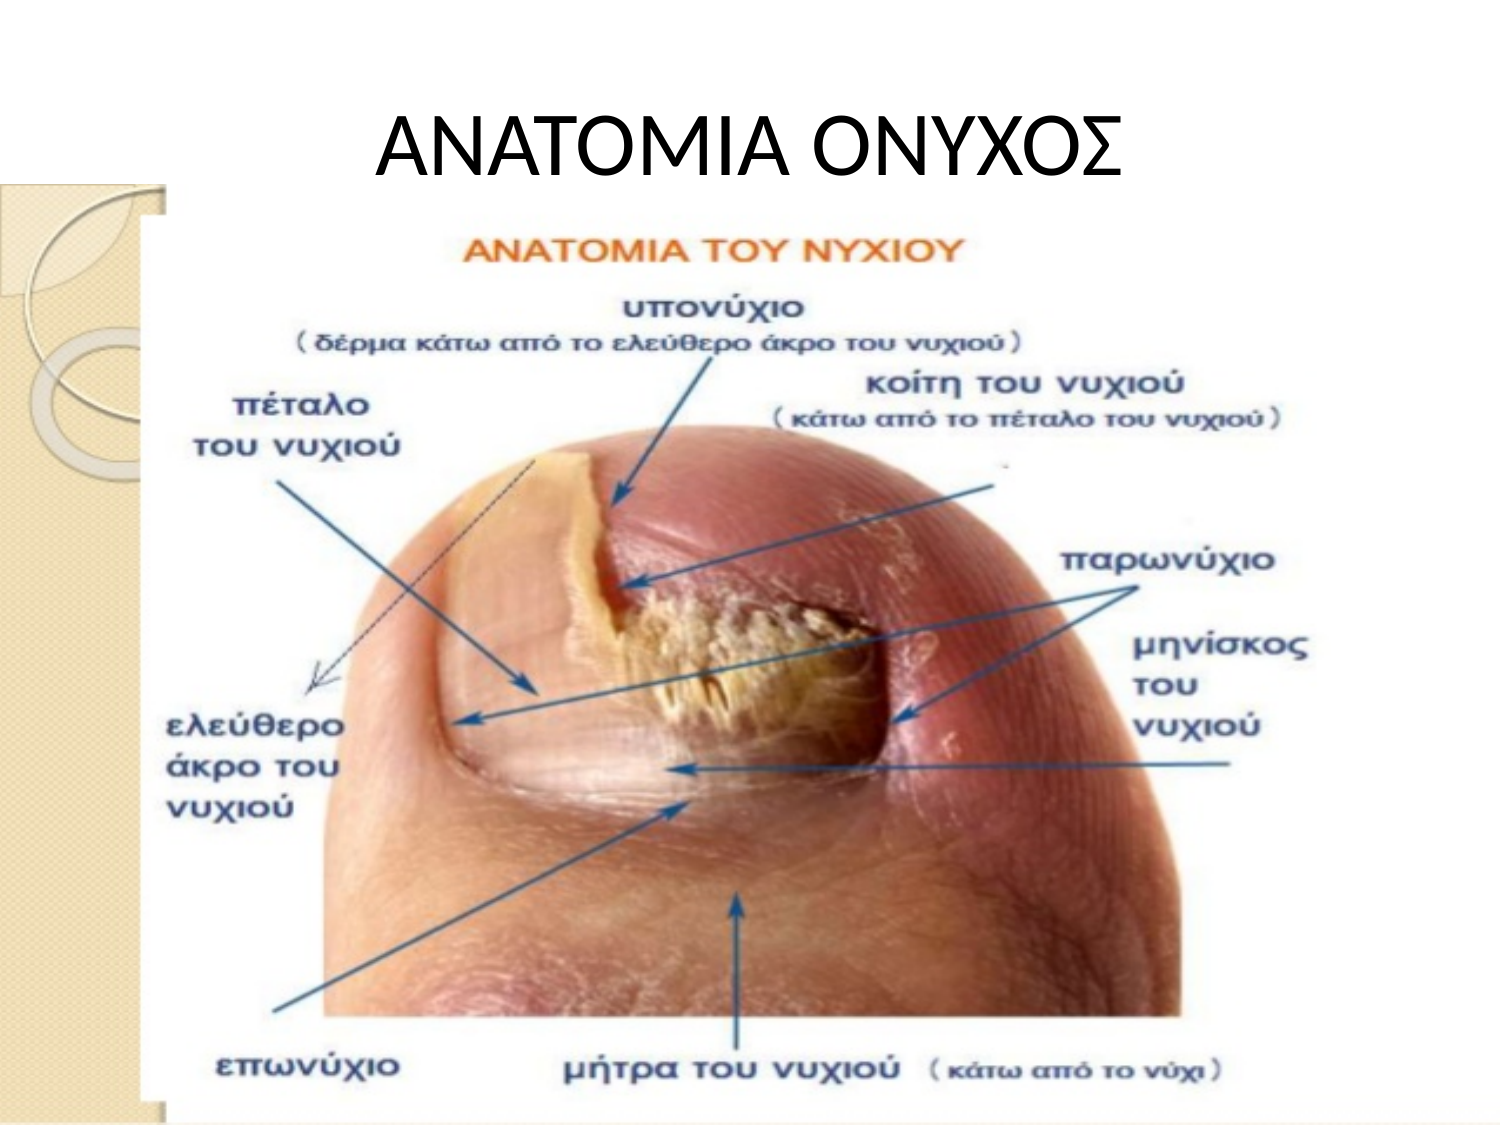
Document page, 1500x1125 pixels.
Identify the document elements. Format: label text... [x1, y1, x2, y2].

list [0, 184, 1500, 1125]
title AΝΑΤΟΜΙΑ ΟΝΥΧΟΣ [74, 44, 1426, 182]
